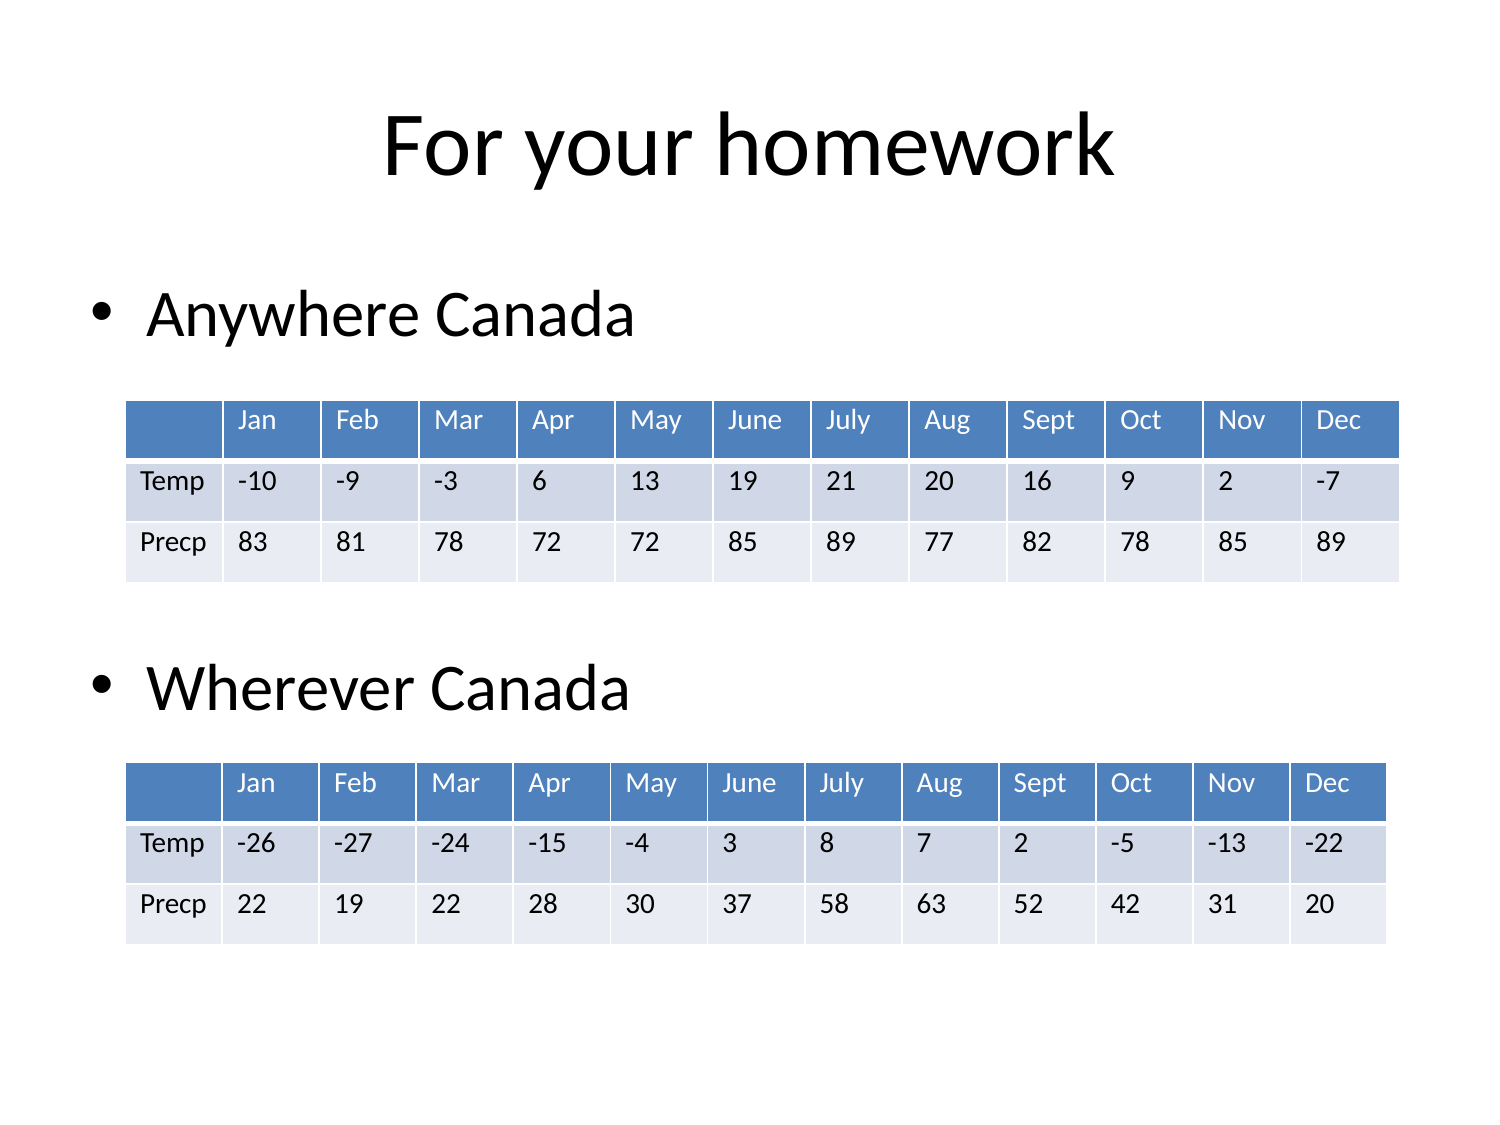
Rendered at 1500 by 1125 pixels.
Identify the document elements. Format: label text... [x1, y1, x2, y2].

table_header Jan [223, 763, 318, 821]
table_cell 21 [812, 464, 908, 521]
table_cell 13 [616, 464, 712, 521]
table_cell 16 [1008, 464, 1104, 521]
table_cell -13 [1194, 826, 1289, 883]
table_cell 37 [708, 885, 804, 944]
table_cell 20 [910, 464, 1006, 521]
table_cell 22 [223, 885, 318, 944]
table_cell 8 [806, 826, 901, 883]
table_cell 82 [1008, 523, 1104, 582]
table_header Dec [1302, 401, 1399, 458]
table_cell Temp [126, 464, 222, 521]
table_cell 58 [806, 885, 901, 944]
table_header Feb [322, 401, 418, 458]
table_cell 85 [714, 523, 810, 582]
table_cell 89 [812, 523, 908, 582]
table_cell -15 [514, 826, 610, 883]
table_cell 9 [1106, 464, 1202, 521]
table_cell 72 [518, 523, 614, 582]
table_header Sept [1008, 401, 1104, 458]
table_cell 19 [714, 464, 810, 521]
table_cell 22 [417, 885, 512, 944]
title For your homework [75, 45, 1425, 233]
table_header June [708, 763, 804, 821]
table_cell 89 [1302, 523, 1399, 582]
table_header Nov [1204, 401, 1301, 458]
table_header Dec [1291, 763, 1386, 821]
table_header Sept [1000, 763, 1095, 821]
table_header [126, 401, 222, 458]
table_cell 77 [910, 523, 1006, 582]
table_header May [611, 763, 707, 821]
table_cell 78 [420, 523, 516, 582]
table_header [126, 763, 221, 821]
table_cell -26 [223, 826, 318, 883]
list Anywhere Canada Wherever Canada [75, 262, 1425, 1005]
table_cell 63 [903, 885, 998, 944]
table_header Mar [417, 763, 512, 821]
table_cell -7 [1302, 464, 1399, 521]
table_cell 7 [903, 826, 998, 883]
table_header Aug [910, 401, 1006, 458]
table_cell 3 [708, 826, 804, 883]
table_header Aug [903, 763, 998, 821]
table_cell -4 [611, 826, 707, 883]
table_header Feb [320, 763, 415, 821]
table_header Nov [1194, 763, 1289, 821]
table_cell 20 [1291, 885, 1386, 944]
table_header June [714, 401, 810, 458]
table_cell 78 [1106, 523, 1202, 582]
table_header July [806, 763, 901, 821]
table_header Mar [420, 401, 516, 458]
table_cell 28 [514, 885, 610, 944]
table_cell 52 [1000, 885, 1095, 944]
table_cell -27 [320, 826, 415, 883]
table_cell 81 [322, 523, 418, 582]
table_cell 72 [616, 523, 712, 582]
table_cell 42 [1097, 885, 1192, 944]
table_cell -22 [1291, 826, 1386, 883]
table_cell -24 [417, 826, 512, 883]
table_header May [616, 401, 712, 458]
table_cell 85 [1204, 523, 1301, 582]
table_cell -9 [322, 464, 418, 521]
table_header Apr [514, 763, 610, 821]
table_cell 2 [1204, 464, 1301, 521]
table_cell -3 [420, 464, 516, 521]
table_cell Precp [126, 523, 222, 582]
table_header Jan [224, 401, 320, 458]
table_header Oct [1106, 401, 1202, 458]
table_cell Precp [126, 885, 221, 944]
table_cell -5 [1097, 826, 1192, 883]
table_cell 19 [320, 885, 415, 944]
table_header Apr [518, 401, 614, 458]
table_cell 6 [518, 464, 614, 521]
table_header July [812, 401, 908, 458]
table_cell 2 [1000, 826, 1095, 883]
table_cell 30 [611, 885, 707, 944]
table_cell Temp [126, 826, 221, 883]
table_cell 31 [1194, 885, 1289, 944]
table_cell -10 [224, 464, 320, 521]
table_header Oct [1097, 763, 1192, 821]
table_cell 83 [224, 523, 320, 582]
